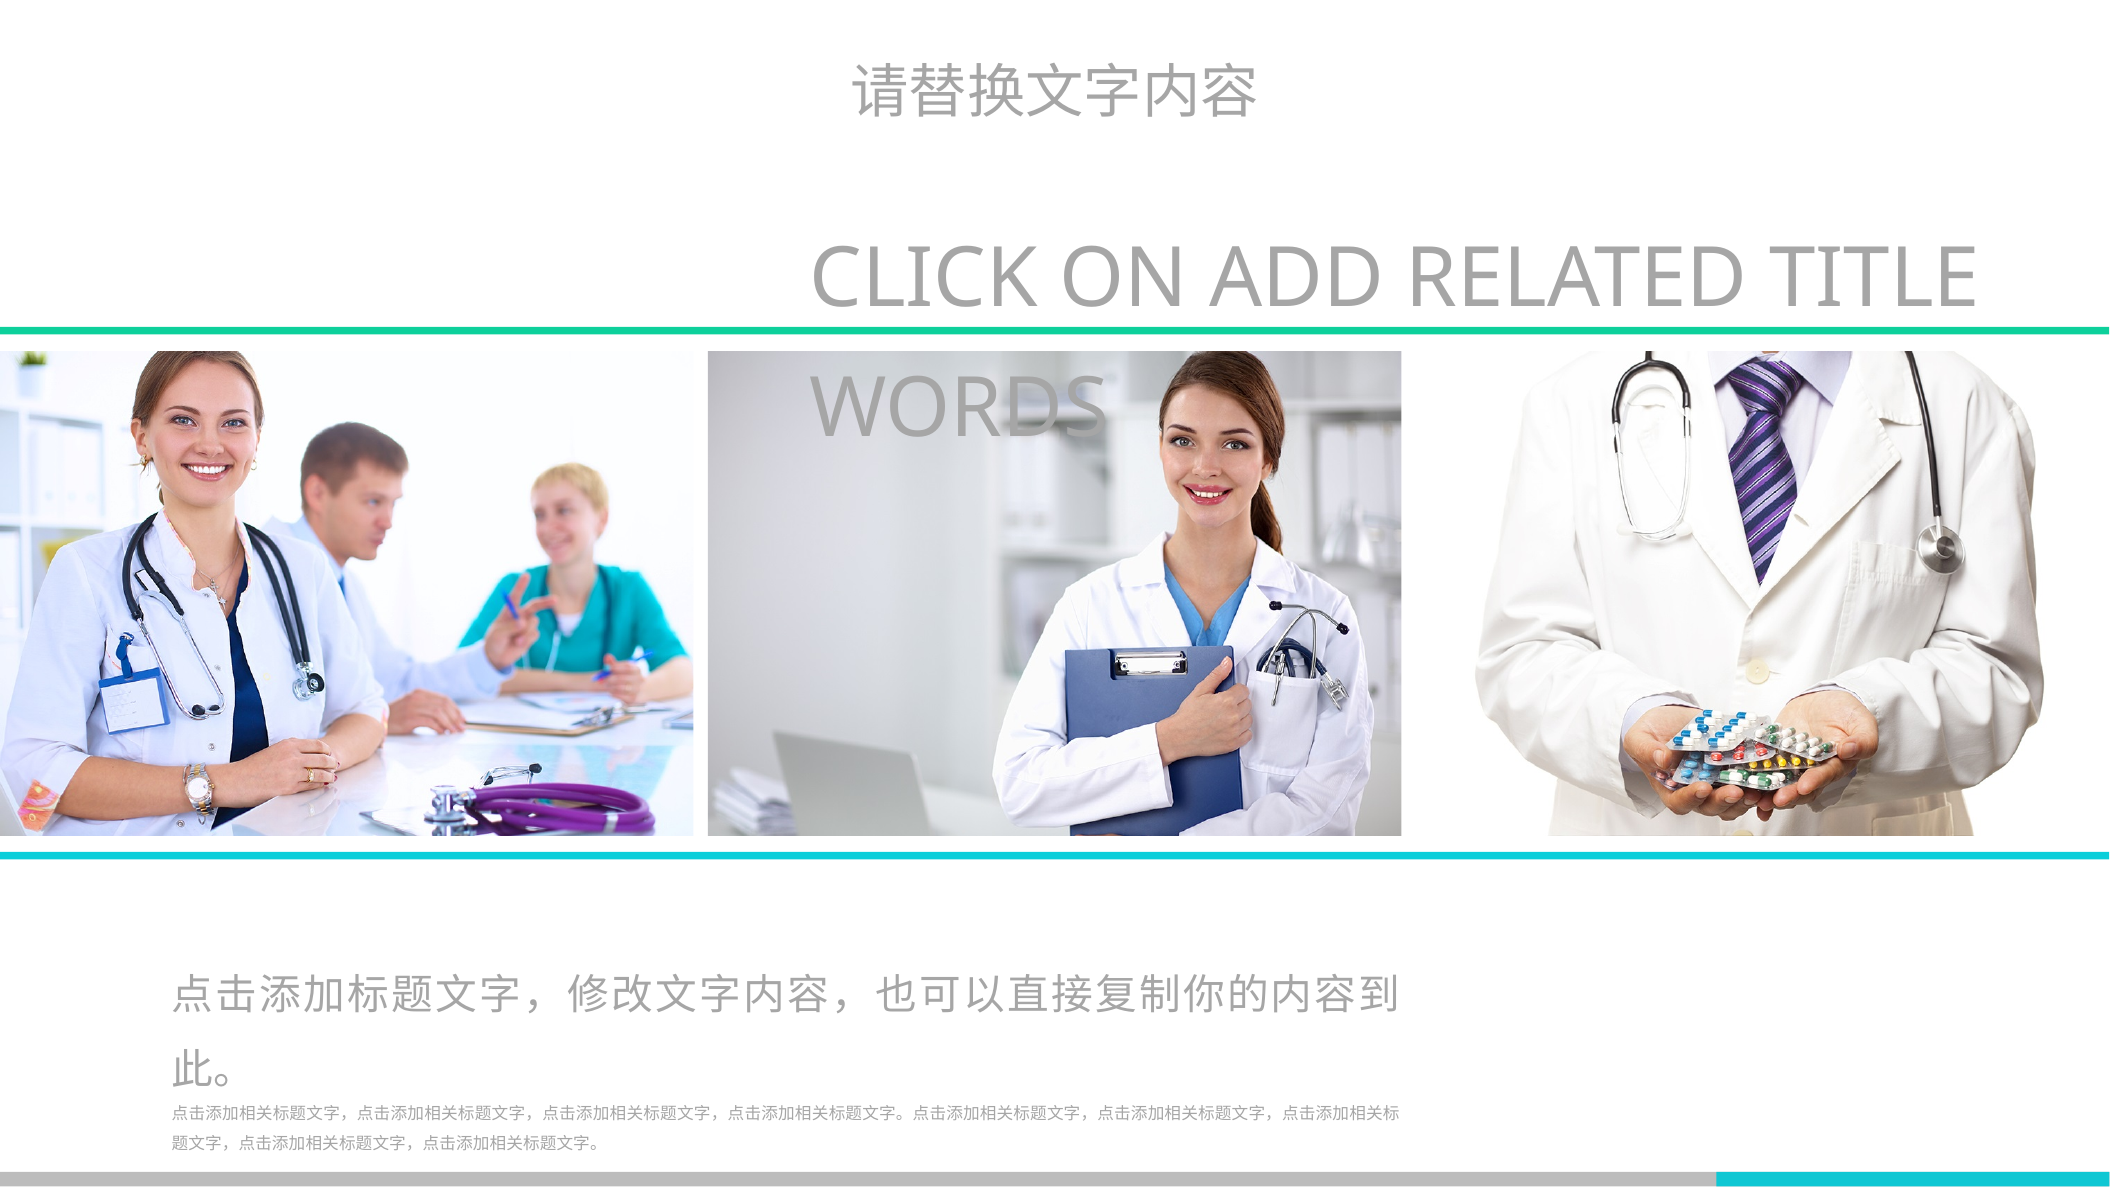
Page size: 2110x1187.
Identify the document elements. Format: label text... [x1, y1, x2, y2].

text_box [707, 350, 1402, 836]
text_box [0, 851, 2110, 860]
text_box 点击添加标题文字，修改文字内容，也可以直接复制你的内容到此。 点击添加相关标题文字，点击添加相关标题文字，点击添加相关标题文字，点击添加相关标题文字。点击添加相关标题文字，点击添加相关标题文字，点击添加相关标题文字，点击添加相关标题文字，点击添加相关标题文字。 [156, 935, 1416, 1161]
text_box CLICK ON ADD RELATED TITLE WORDS [794, 185, 2110, 461]
text_box [0, 326, 794, 335]
text_box [1415, 461, 2110, 836]
text_box 请替换文字内容 [820, 32, 1289, 124]
text_box [0, 350, 694, 836]
